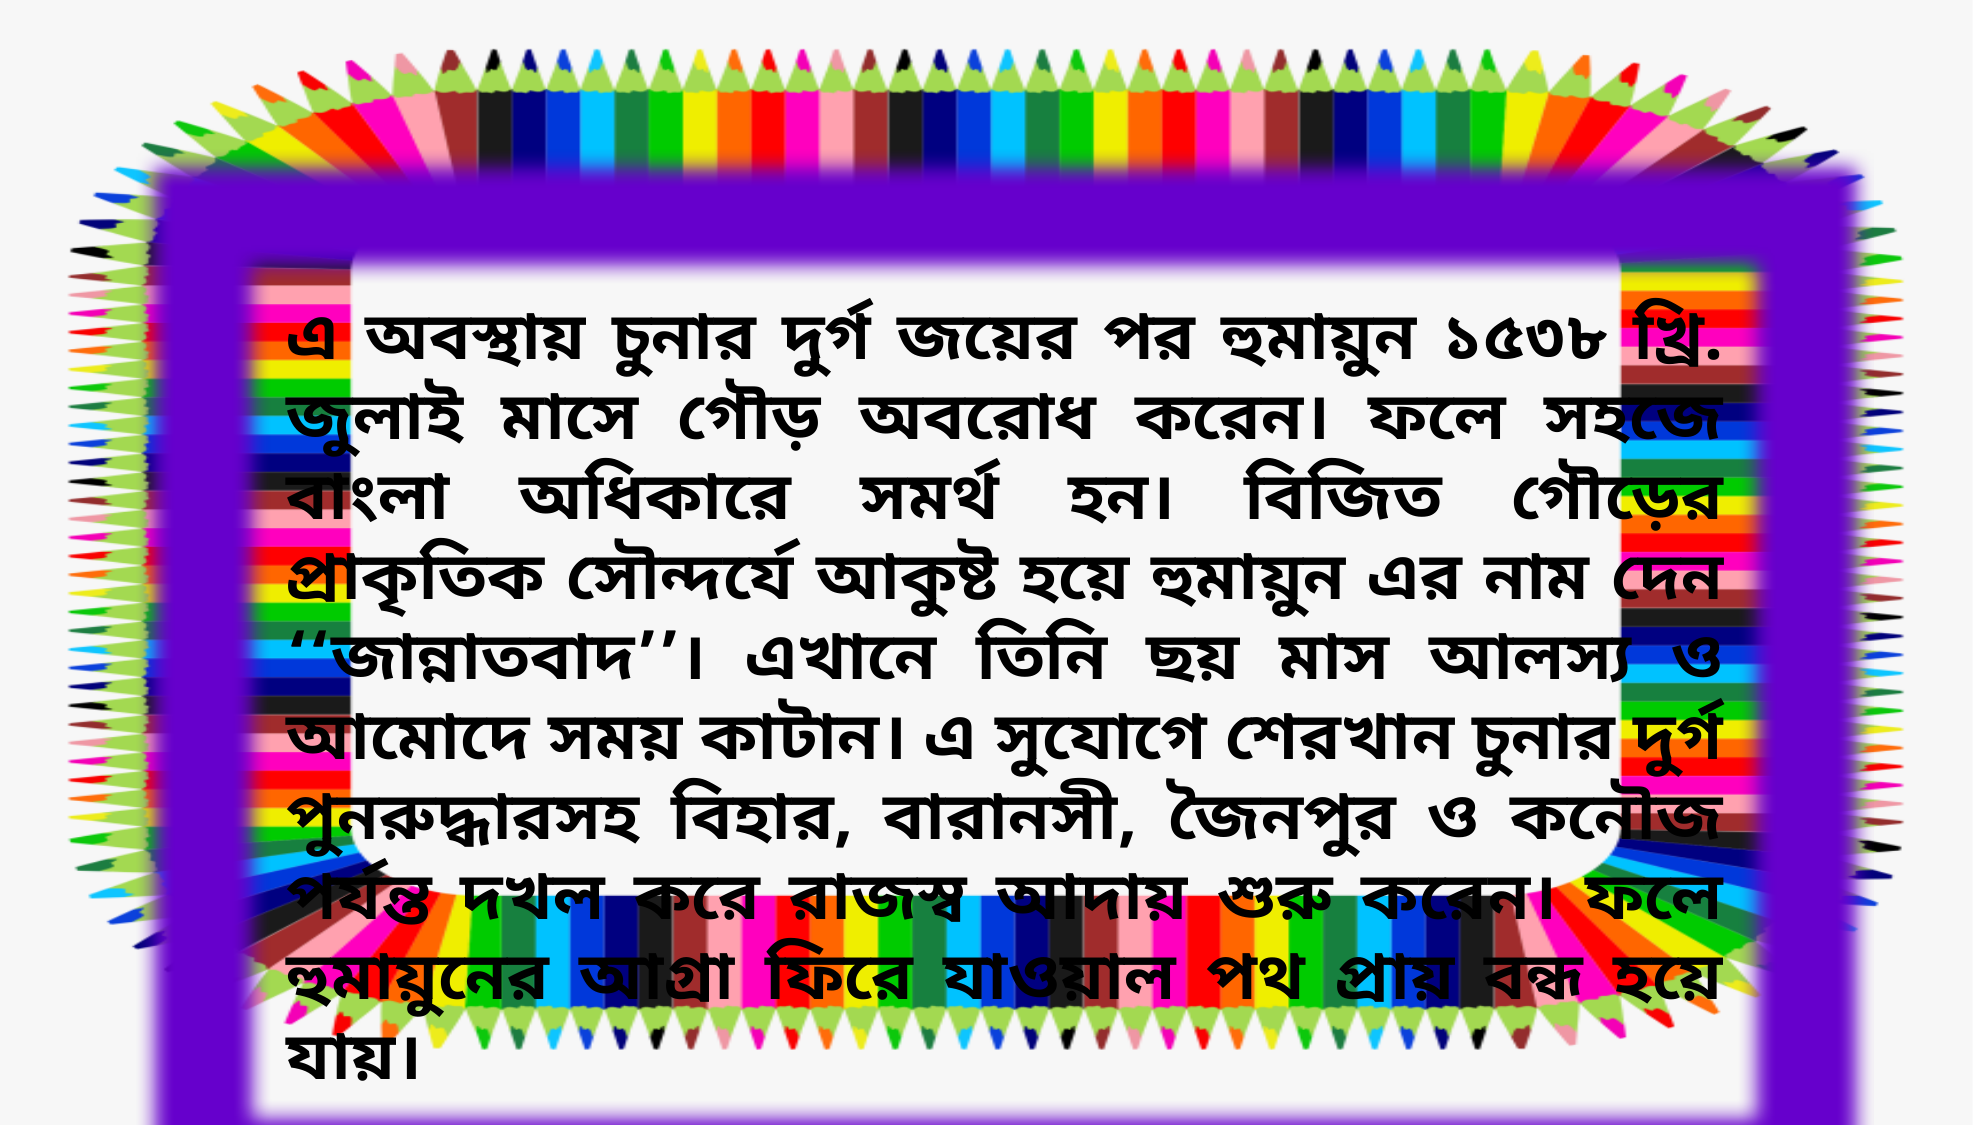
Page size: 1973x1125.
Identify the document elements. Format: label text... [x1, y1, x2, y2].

text_box এ অবস্থায় চুনার দুর্গ জয়ের পর হুমায়ুন ১৫৩৮ খ্রি. জুলাই মাসে গৌড় অবরোধ করেন। ফলে সহজে বাংলা অধিকারে সমর্থ হন। বিজিত গৌড়ের প্রাকৃতিক সৌন্দর্যে আকুষ্ট হয়ে হুমায়ুন এর নাম দেন ‘‘জান্নাতবাদ’’। এখানে তিনি ছয় মাস আলস্য ও আমোদে সময় কাটান। এ সুযোগে শেরখান চুনার দুর্গ পুনরুদ্ধারসহ বিহার, বারানসী, জৈনপুর ও কনৌজ পর্যন্ত দখল করে রাজস্ব আদায় শুরু করেন। ফলে হুমায়ুনের আগ্রা ফিরে যাওয়াল পথ প্রায় বন্ধ হয়ে যায়। [170, 183, 1843, 1125]
picture [267, 280, 1744, 1104]
picture [0, 0, 1973, 1125]
